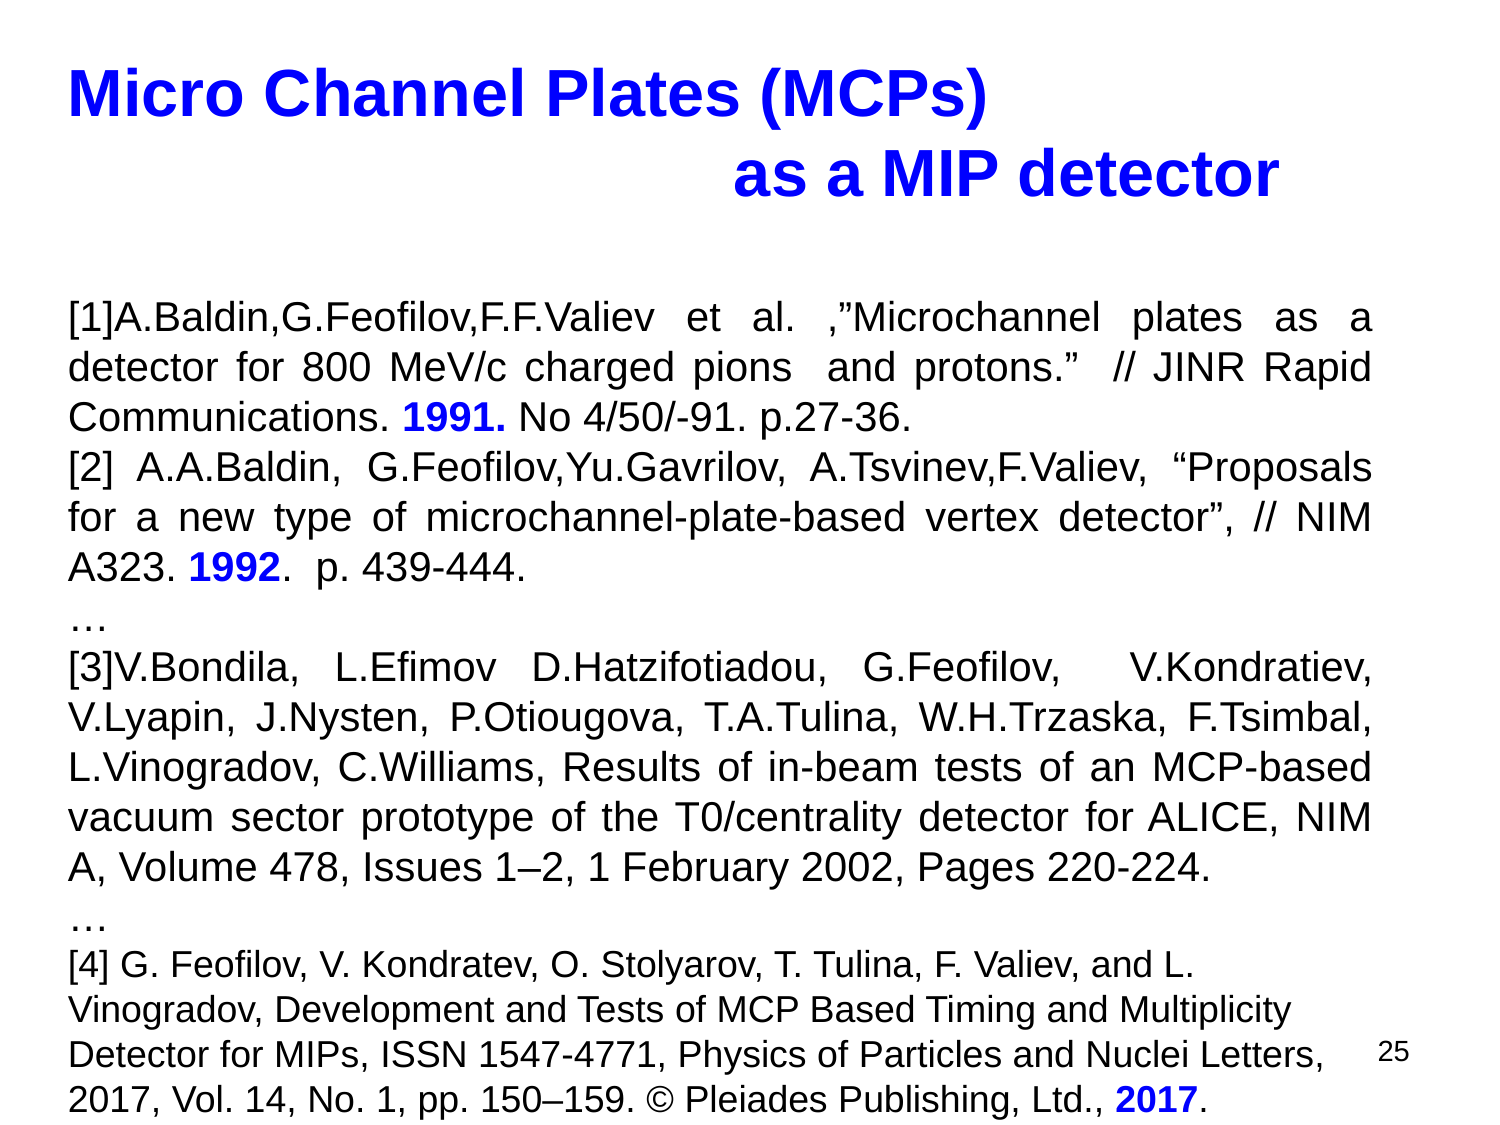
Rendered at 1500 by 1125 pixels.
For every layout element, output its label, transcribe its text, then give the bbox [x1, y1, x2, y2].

text_box [76, 456, 1447, 563]
slide_number 25 [1074, 1024, 1425, 1103]
text_box Micro Channel Plates (MCPs) as a MIP detector [1]A.Baldin,G.Feofilov,F.F.Valiev et al. ,”Microchannel plates as a detector for 800 MeV/c charged pions and protons.” // JINR Rapid Communications. 1991. No 4/50/-91. p.27-36. [2] A.A.Baldin, G.Feofilov,Yu.Gavrilov, A.Tsvinev,F.Valiev, “Proposals for a new type of microchannel-plate-based vertex detector”, // NIM A323. 1992. p. 439-444. … [3]V.Bondila, L.Efimov D.Hatzifotiadou, G.Feofilov, V.Kondratiev, V.Lyapin, J.Nysten, P.Otiougova, T.A.Tulina, W.H.Trzaska, F.Tsimbal, L.Vinogradov, C.Williams, Results of in-beam tests of an MCP-based vacuum sector prototype of the T0/centrality detector for ALICE, NIM A, Volume 478, Issues 1–2, 1 February 2002, Pages 220-224. … [4] G. Feofilov, V. Kondratev, O. Stolyarov, T. Tulina, F. Valiev, and L. Vinogradov, Development and Tests of MCP Based Timing and Multiplicity Detector for MIPs, ISSN 1547-4771, Physics of Particles and Nuclei Letters, 2017, Vol. 14, No. 1, pp. 150–159. © Pleiades Publishing, Ltd., 2017. [53, 42, 1388, 1125]
